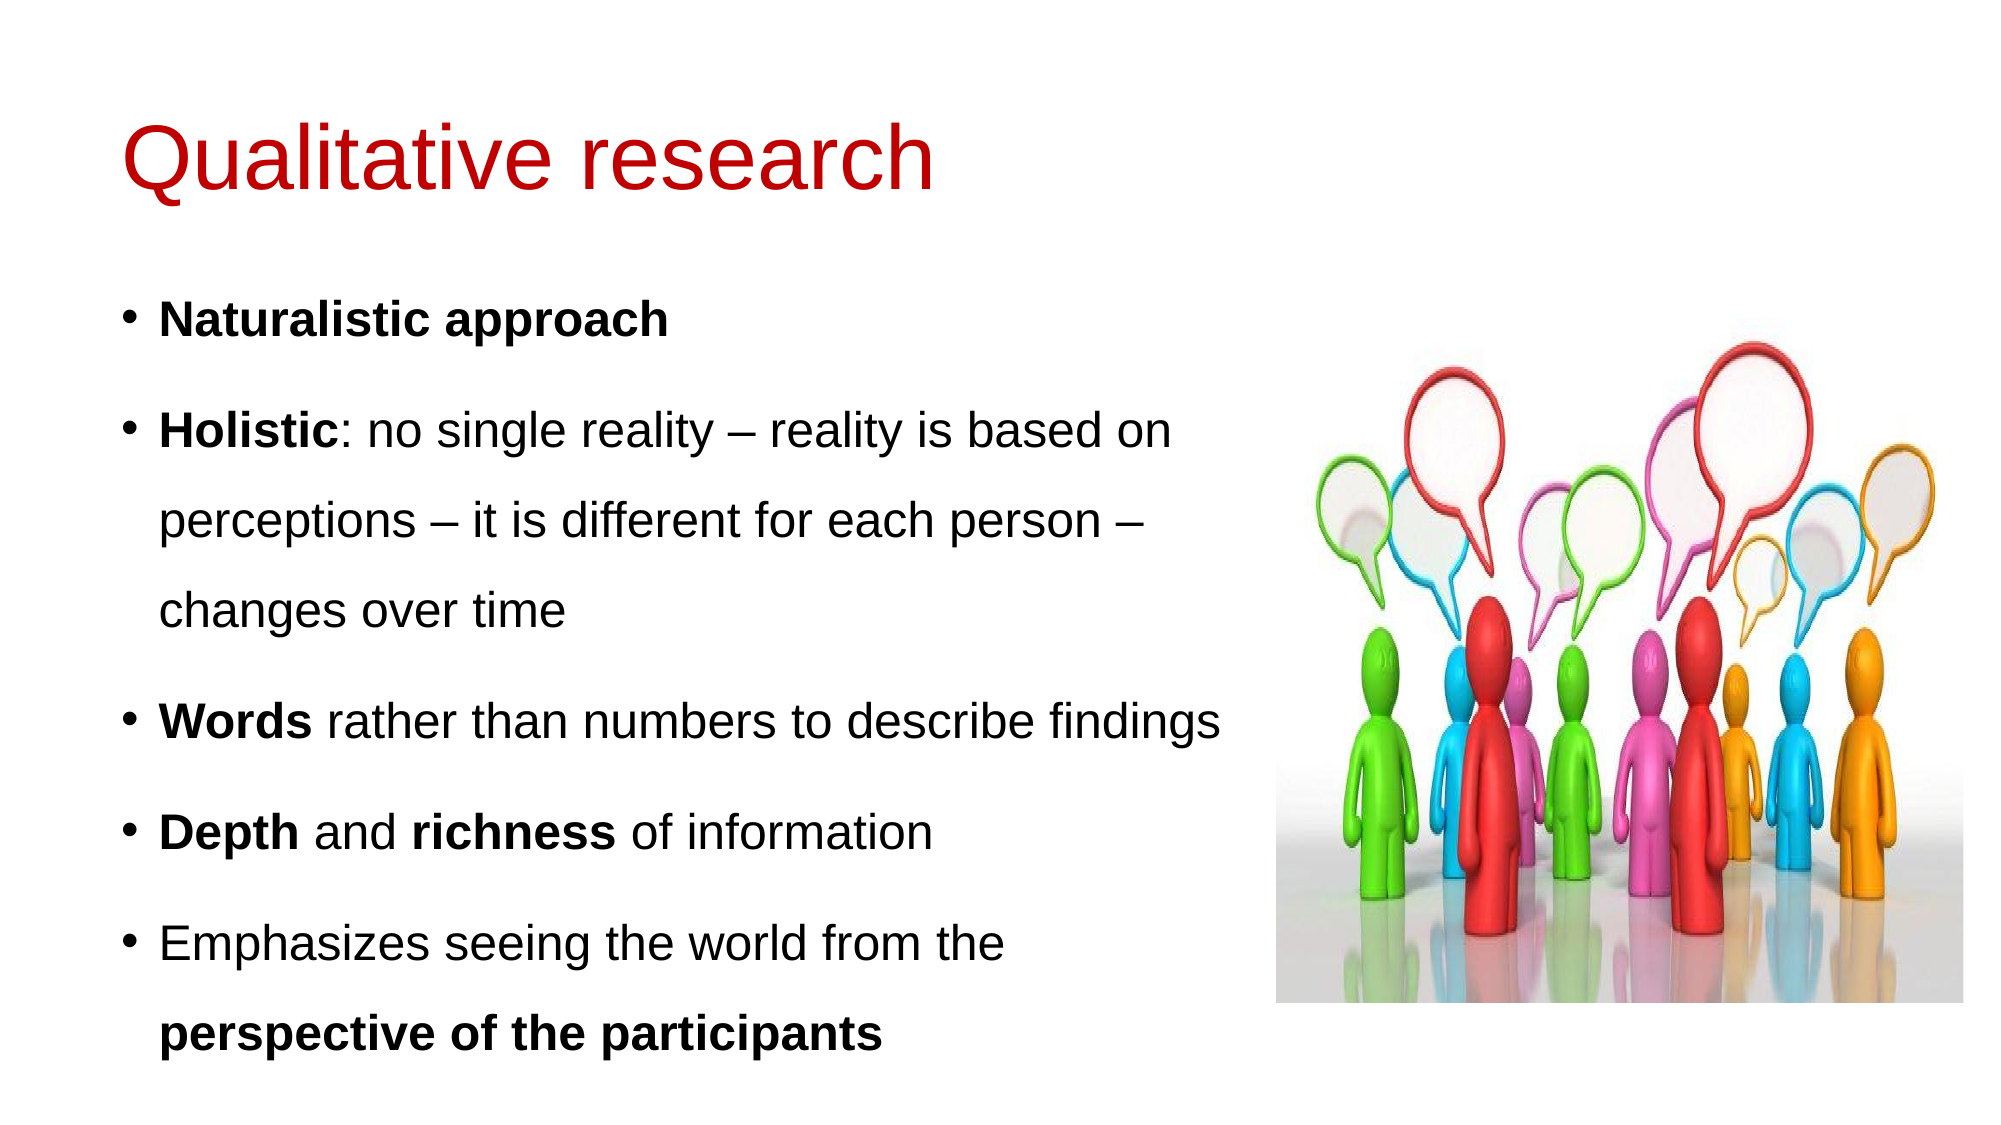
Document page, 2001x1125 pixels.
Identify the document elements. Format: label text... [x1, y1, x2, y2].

title Qualitative research [106, 74, 1649, 247]
list Naturalistic approach Holistic: no single reality – reality is based on perceptions – it is different for each person – changes over time Words rather than numbers to describe findings Depth and richness of information Emphasizes seeing the world from the perspective of the participants [106, 249, 1277, 984]
picture [1276, 318, 1964, 1003]
